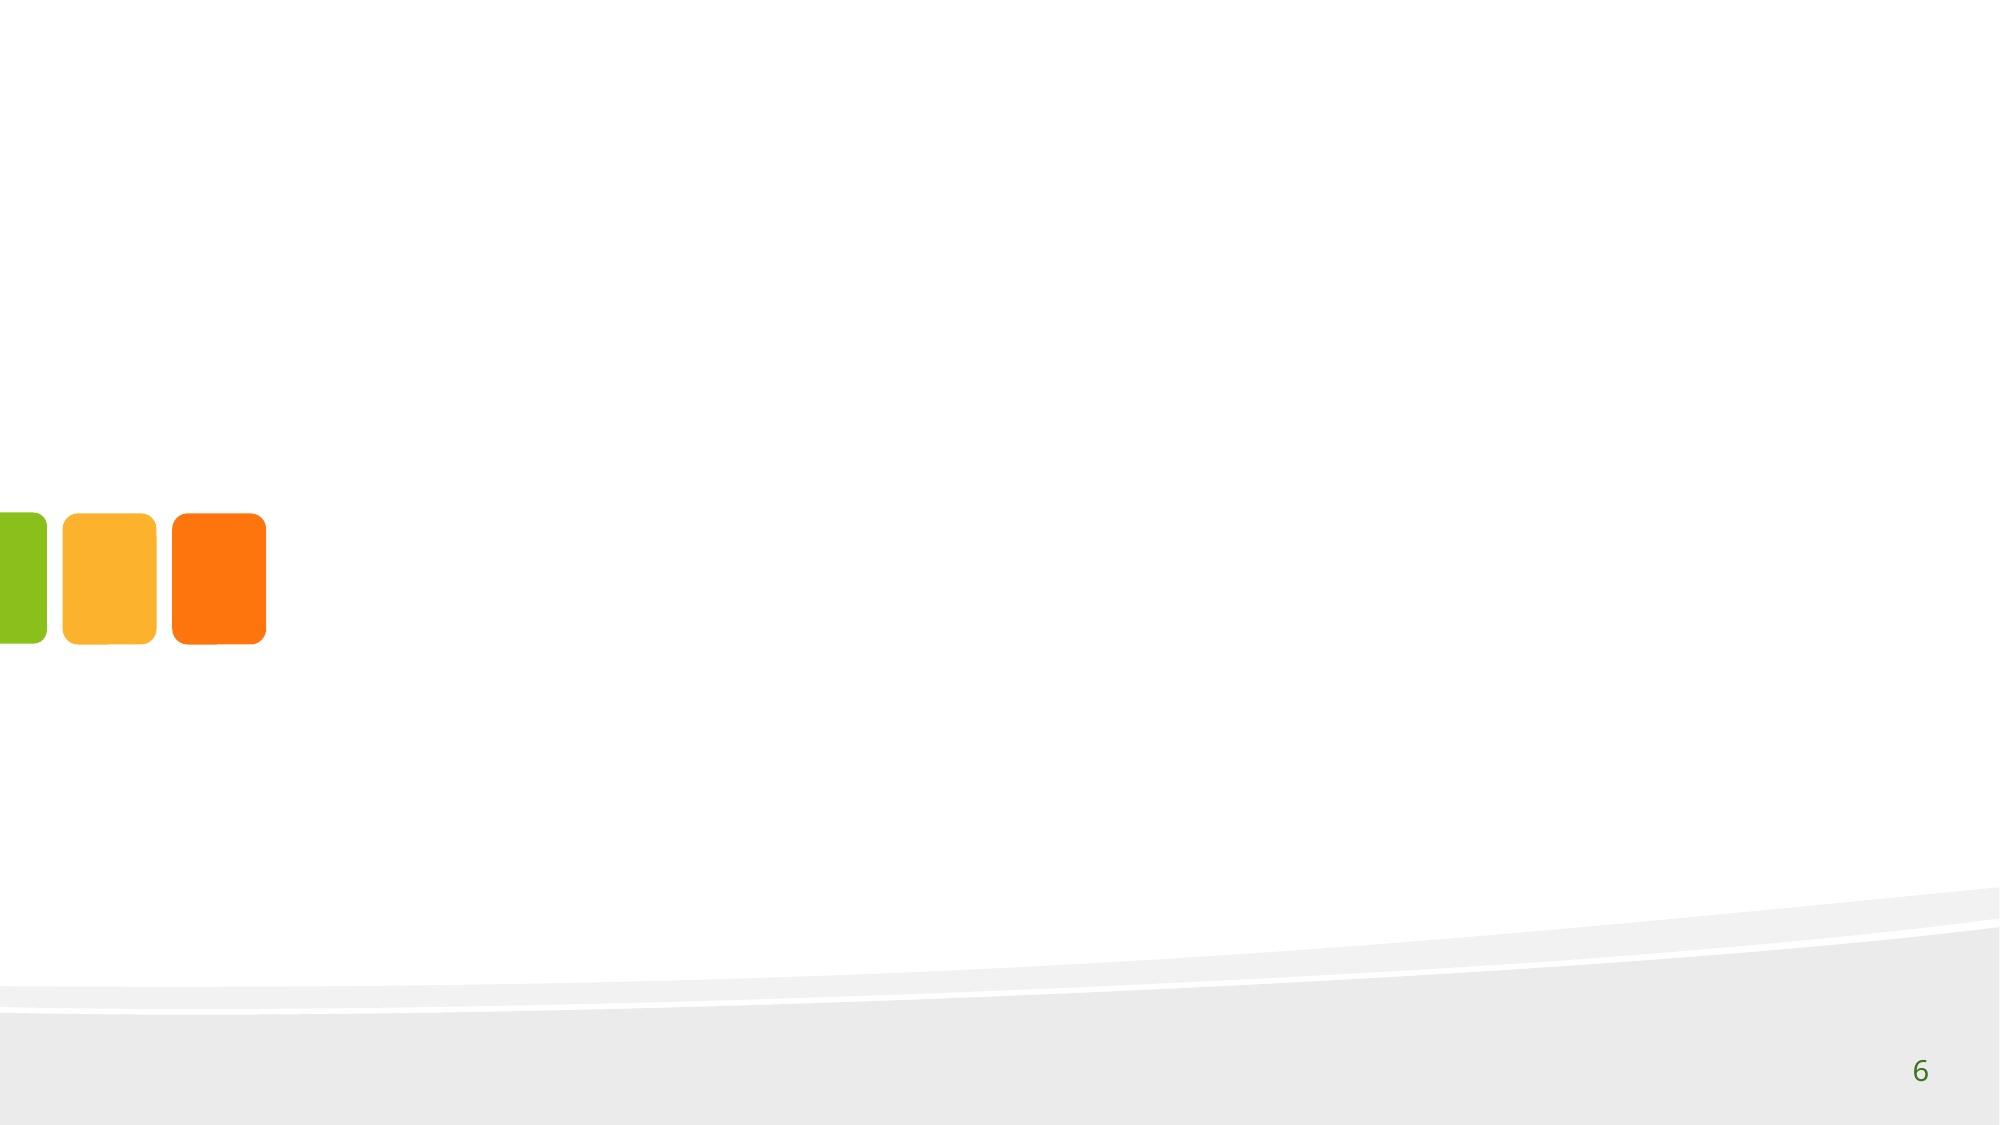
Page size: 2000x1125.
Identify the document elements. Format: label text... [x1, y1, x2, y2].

slide_number 6 [1816, 1057, 1950, 1088]
